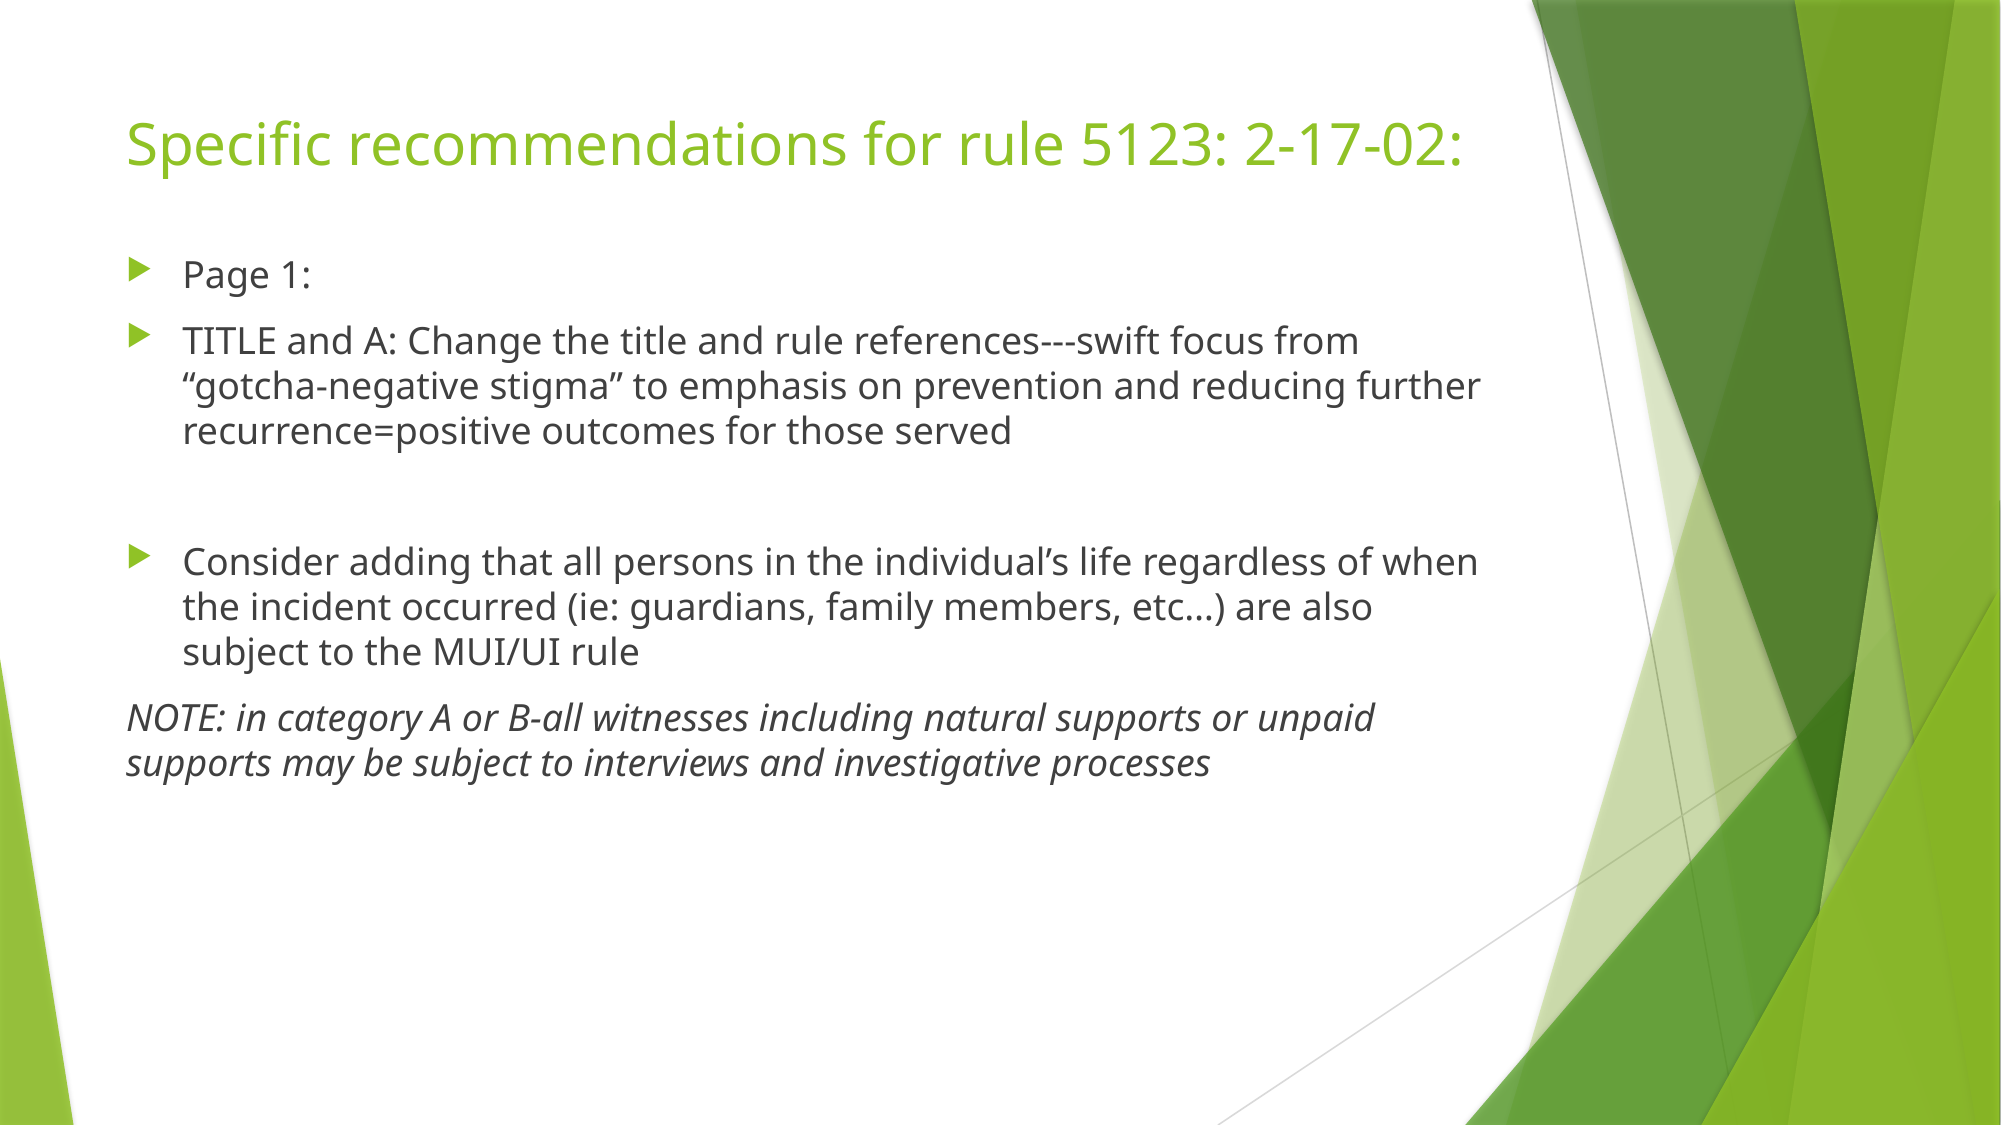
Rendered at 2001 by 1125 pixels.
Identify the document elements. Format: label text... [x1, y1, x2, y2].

list Page 1: TITLE and A: Change the title and rule references---swift focus from “gotcha-negative stigma” to emphasis on prevention and reducing further recurrence=positive outcomes for those served Consider adding that all persons in the individual’s life regardless of when the incident occurred (ie: guardians, family members, etc…) are also subject to the MUI/UI rule NOTE: in category A or B-all witnesses including natural supports or unpaid supports may be subject to interviews and investigative processes [111, 243, 1522, 992]
title Specific recommendations for rule 5123: 2-17-02: [111, 99, 1522, 243]
